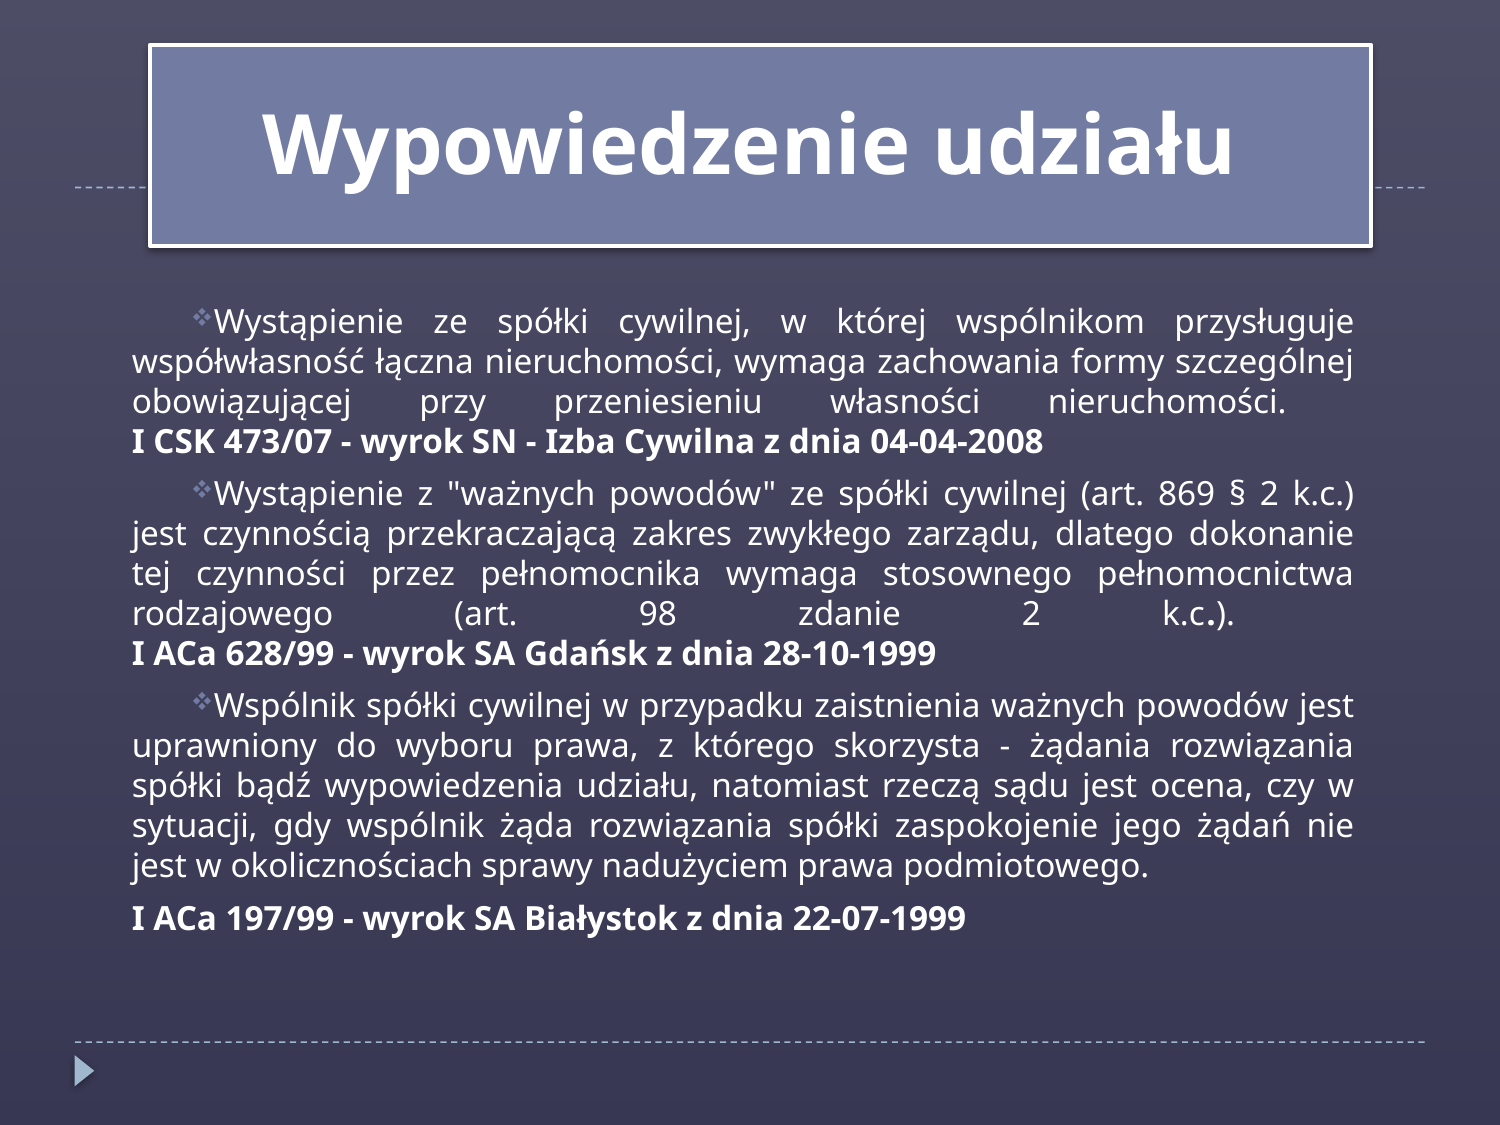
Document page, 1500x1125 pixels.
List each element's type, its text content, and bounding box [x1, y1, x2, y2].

list Wystąpienie ze spółki cywilnej, w której wspólnikom przysługuje współwłasność łączna nieruchomości, wymaga zachowania formy szczególnej obowiązującej przy przeniesieniu własności nieruchomości. I CSK 473/07 - wyrok SN - Izba Cywilna z dnia 04-04-2008 Wystąpienie z "ważnych powodów" ze spółki cywilnej (art. 869 § 2 k.c.) jest czynnością przekraczającą zakres zwykłego zarządu, dlatego dokonanie tej czynności przez pełnomocnika wymaga stosownego pełnomocnictwa rodzajowego (art. 98 zdanie 2 k.c.). I ACa 628/99 - wyrok SA Gdańsk z dnia 28-10-1999 Wspólnik spółki cywilnej w przypadku zaistnienia ważnych powodów jest uprawniony do wyboru prawa, z którego skorzysta - żądania rozwiązania spółki bądź wypowiedzenia udziału, natomiast rzeczą sądu jest ocena, czy w sytuacji, gdy wspólnik żąda rozwiązania spółki zaspokojenie jego żądań nie jest w okolicznościach sprawy nadużyciem prawa podmiotowego. I ACa 197/99 - wyrok SA Białystok z dnia 22-07-1999 [117, 292, 1372, 1079]
text_box Wypowiedzenie udziału [148, 43, 1373, 248]
